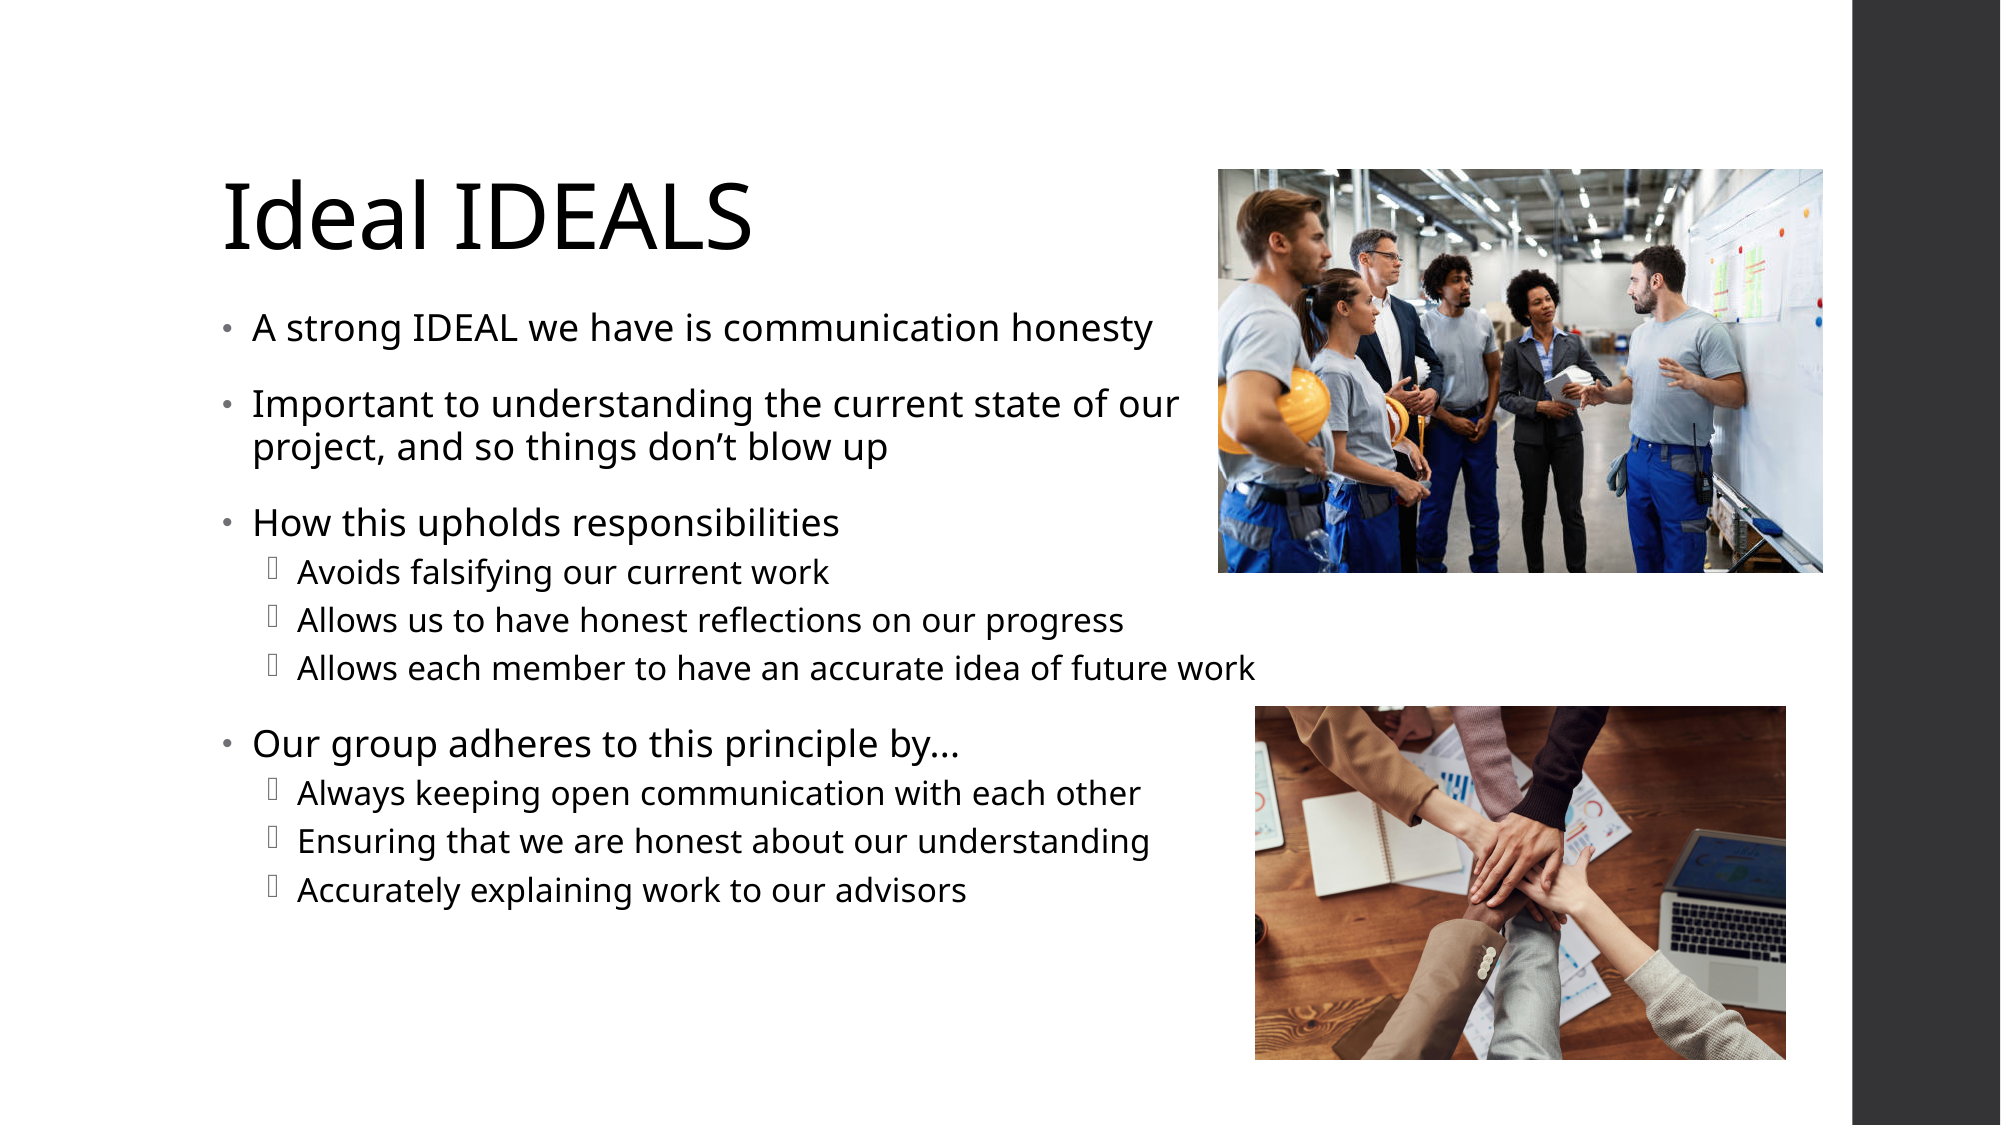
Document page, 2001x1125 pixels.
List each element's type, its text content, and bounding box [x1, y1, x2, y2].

picture [1218, 169, 1823, 573]
picture [1255, 706, 1787, 1060]
list A strong IDEAL we have is communication honesty Important to understanding the current state of our project, and so things don’t blow up How this upholds responsibilities Avoids falsifying our current work Allows us to have honest reflections on our progress Allows each member to have an accurate idea of future work Our group adheres to this principle by... Always keeping open communication with each other Ensuring that we are honest about our understanding Accurately explaining work to our advisors [206, 299, 1276, 1014]
title Ideal IDEALS [206, 60, 1797, 278]
